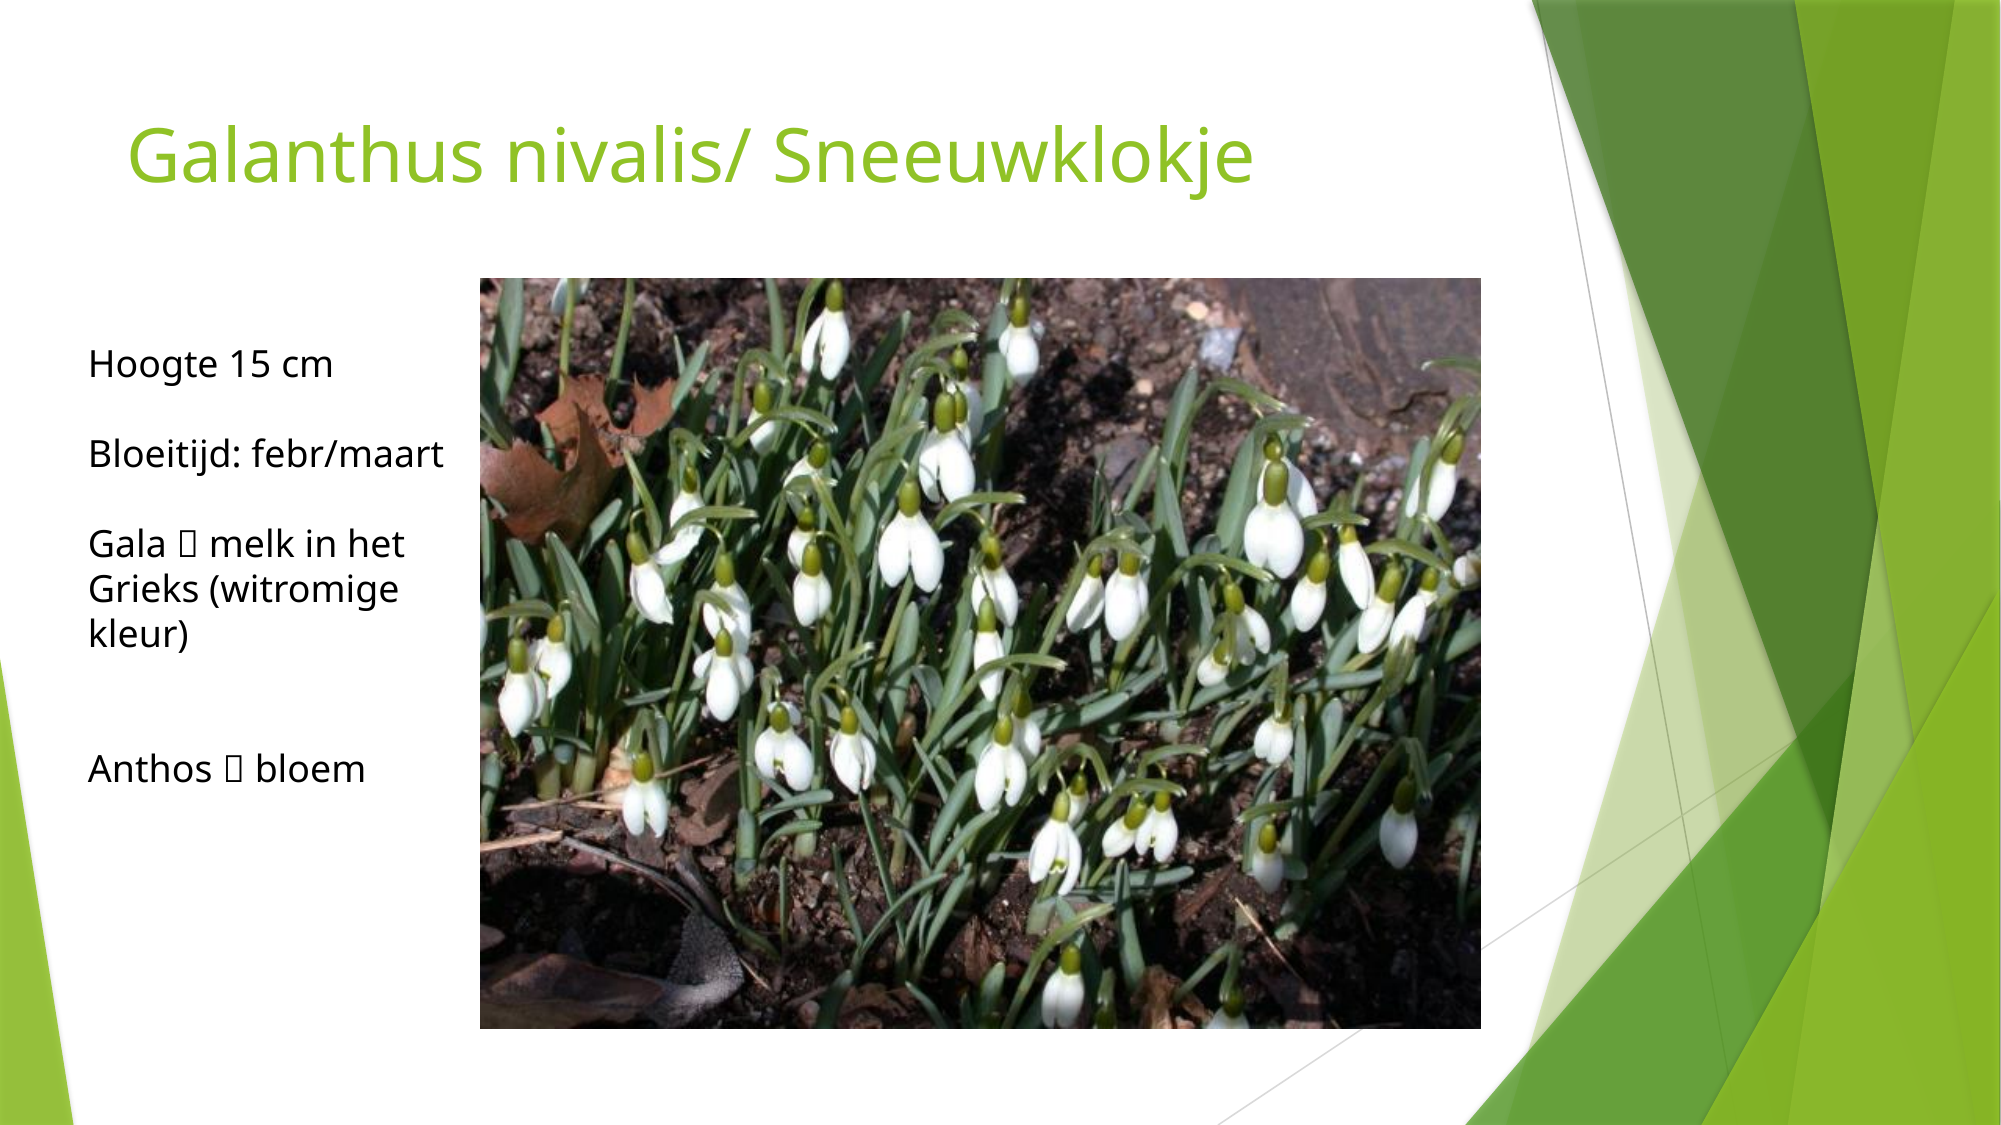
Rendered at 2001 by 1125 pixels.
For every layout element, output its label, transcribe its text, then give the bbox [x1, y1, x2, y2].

title Galanthus nivalis/ Sneeuwklokje [111, 99, 1522, 317]
picture [479, 278, 1481, 1030]
text_box Hoogte 15 cm Bloeitijd: febr/maart Gala  melk in het Grieks (witromige kleur) Anthos  bloem [73, 332, 461, 888]
